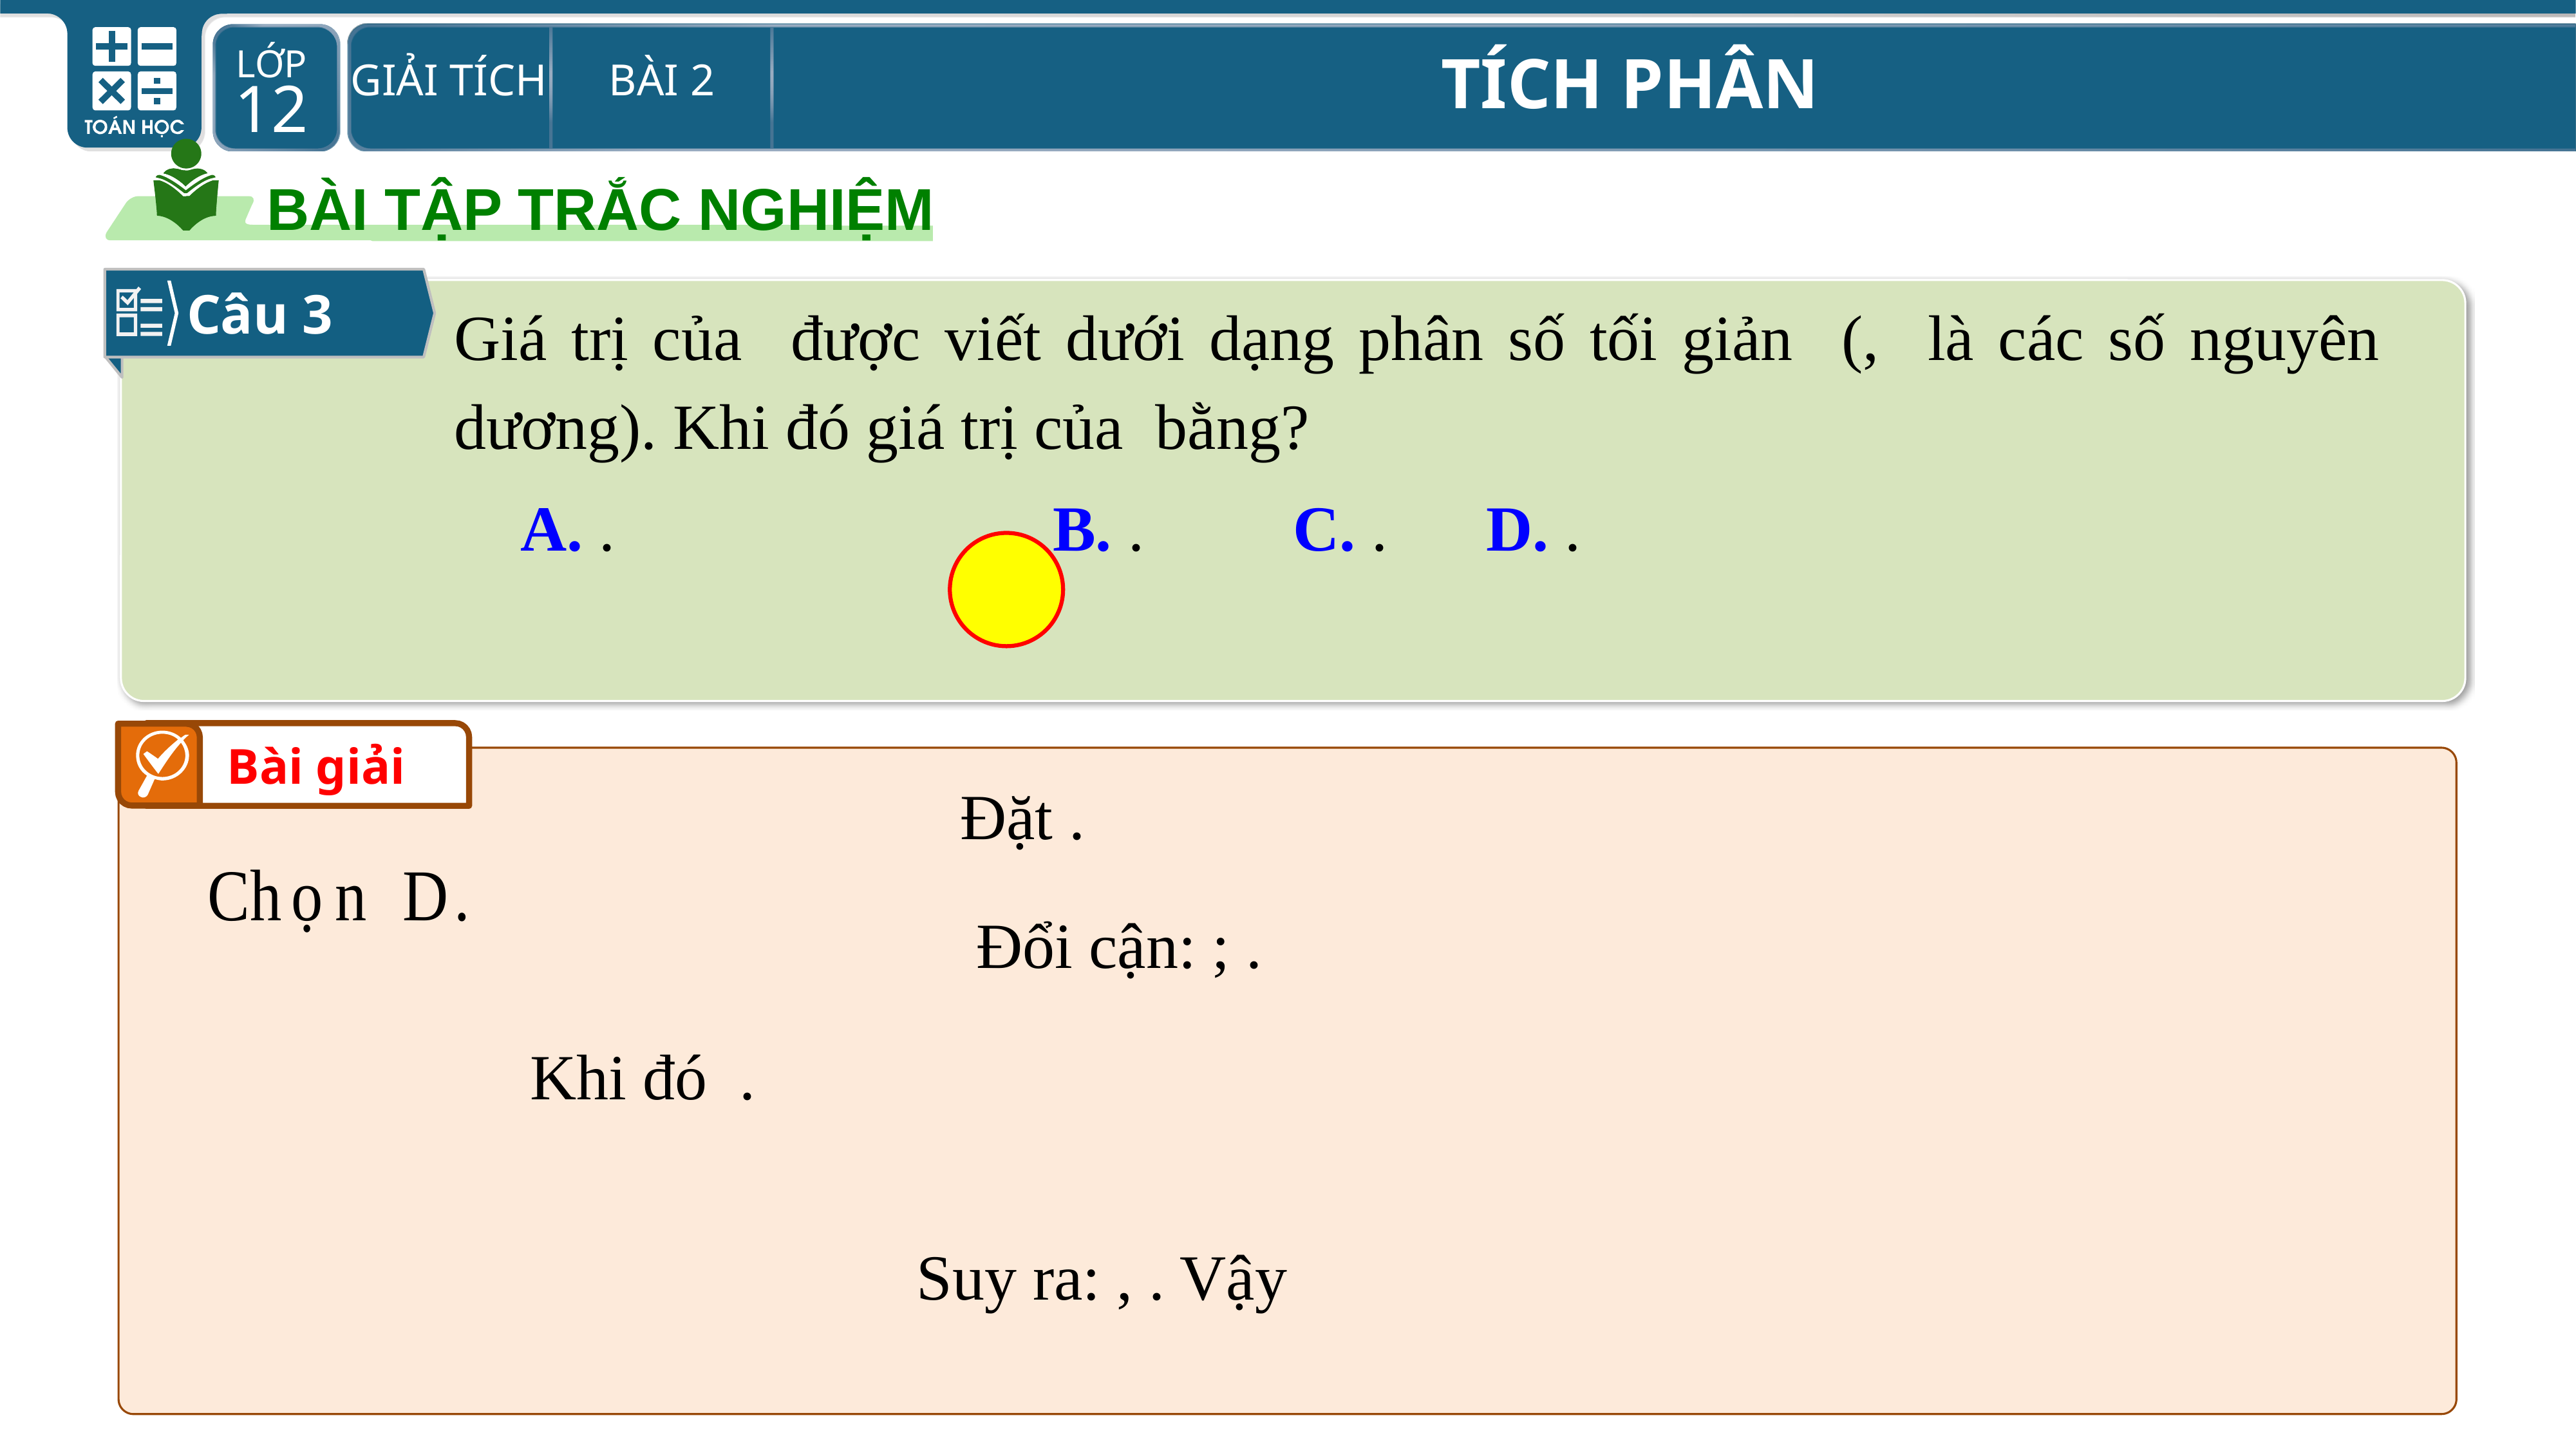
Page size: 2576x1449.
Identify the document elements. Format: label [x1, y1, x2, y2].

text_box [118, 723, 2457, 1414]
text_box [104, 138, 1128, 257]
text_box [104, 269, 2466, 701]
